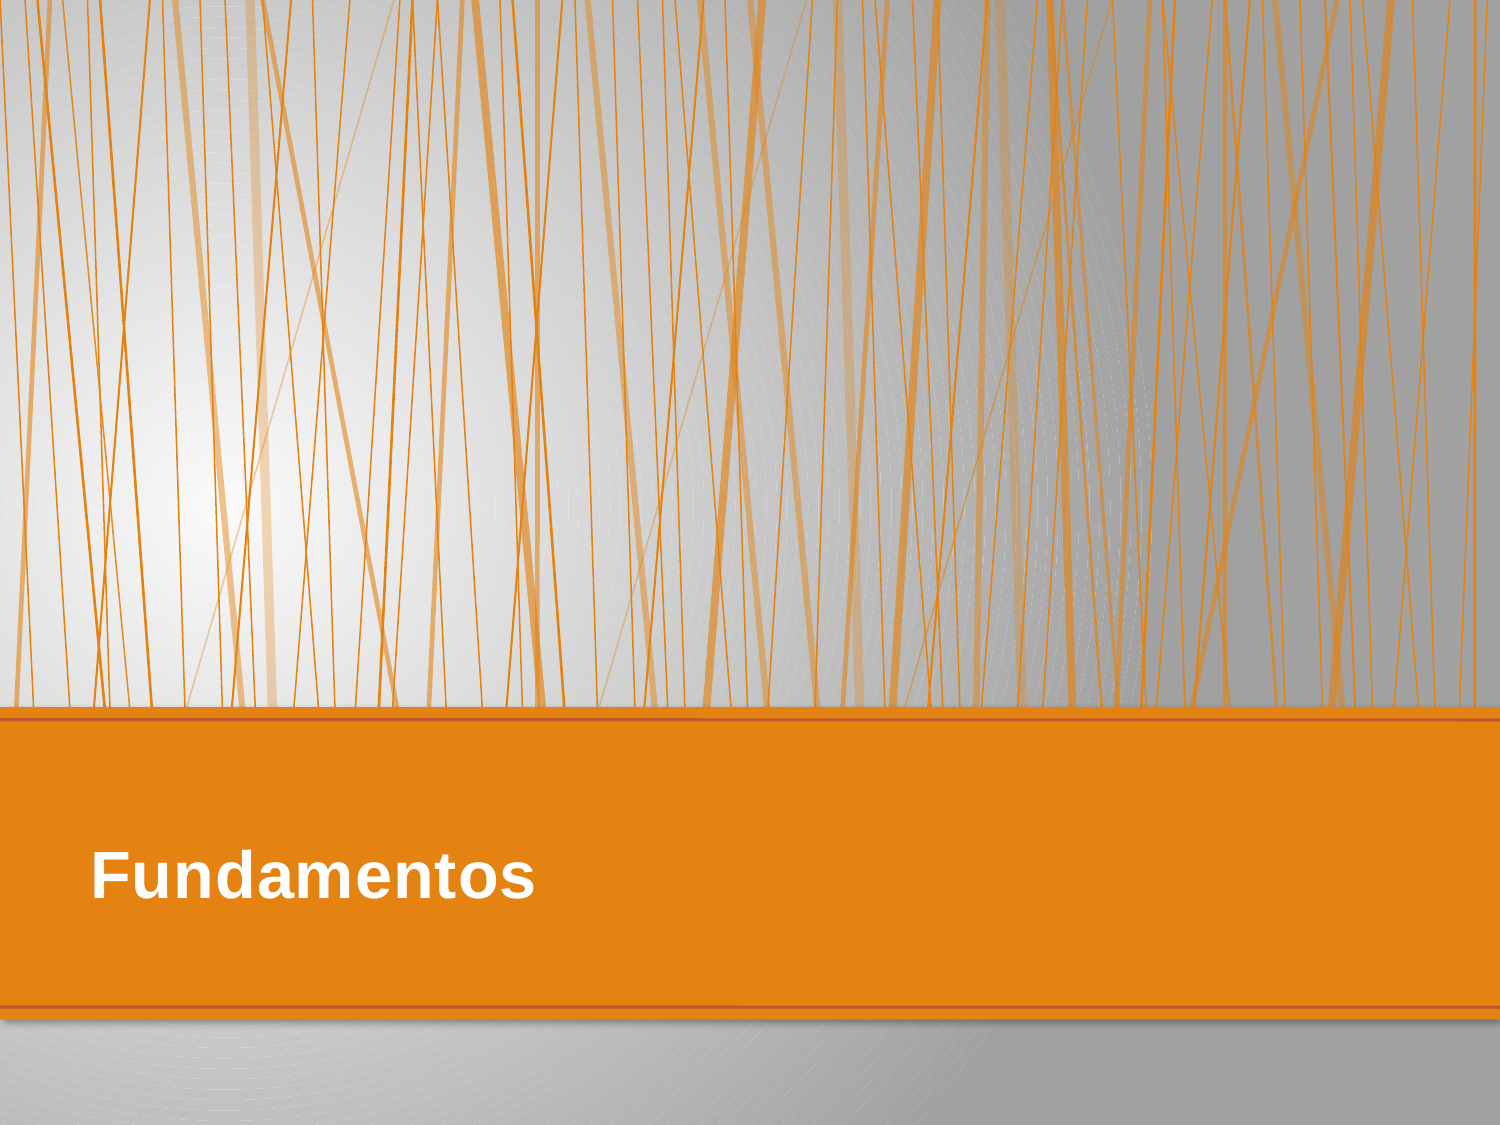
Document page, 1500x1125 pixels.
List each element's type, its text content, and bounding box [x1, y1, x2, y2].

title Fundamentos [75, 732, 1438, 920]
